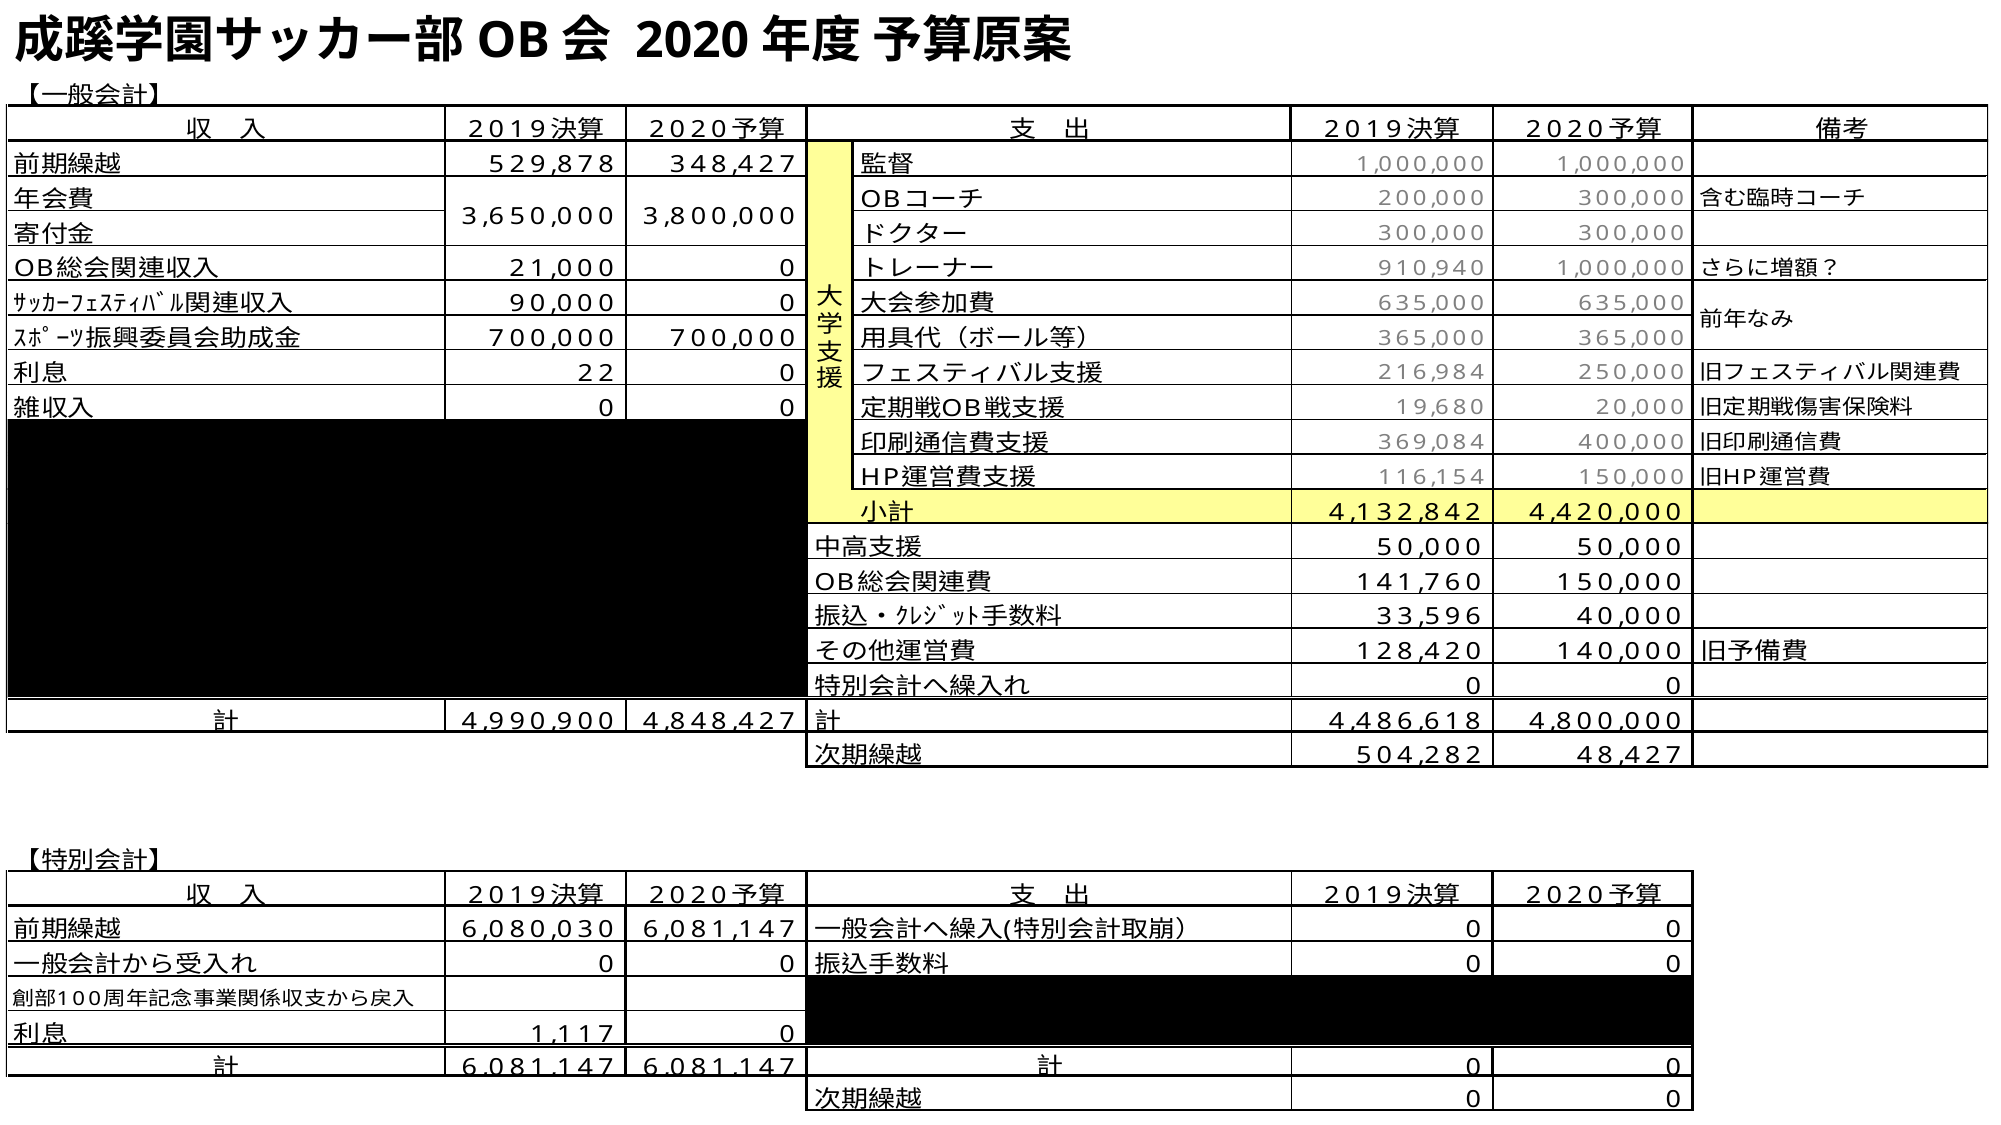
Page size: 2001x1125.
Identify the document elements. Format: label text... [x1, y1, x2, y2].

text_box 成蹊学園サッカー部OB会 2020年度 予算原案 [0, 0, 1483, 75]
picture [5, 70, 1990, 1112]
